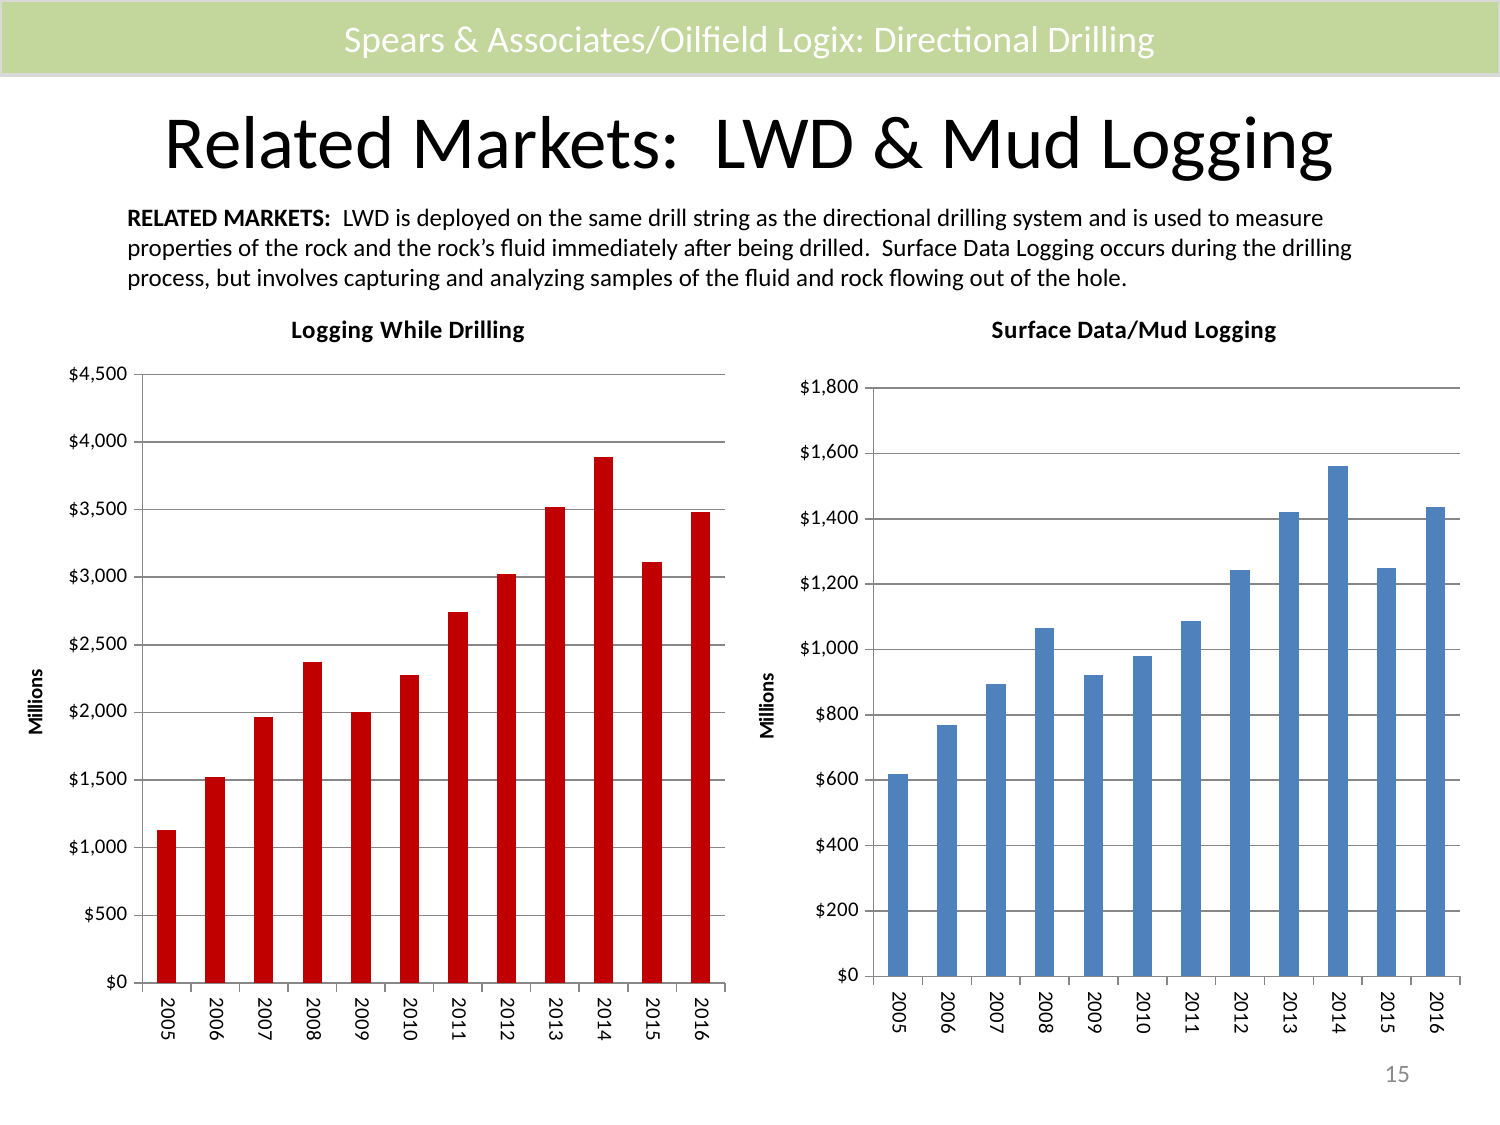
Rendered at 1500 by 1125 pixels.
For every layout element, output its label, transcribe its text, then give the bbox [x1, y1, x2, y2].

text_box Spears & Associates/Oilfield Logix: Directional Drilling [0, 0, 1500, 77]
slide_number 15 [1074, 1059, 1425, 1103]
title Related Markets: LWD & Mud Logging [50, 77, 1450, 233]
text_box RELATED MARKETS: LWD is deployed on the same drill string as the directional drilling system and is used to measure properties of the rock and the rock’s fluid immediately after being drilled. Surface Data Logging occurs during the drilling process, but involves capturing and analyzing samples of the fluid and rock flowing out of the hole. [112, 193, 1438, 298]
chart [0, 299, 1476, 1051]
